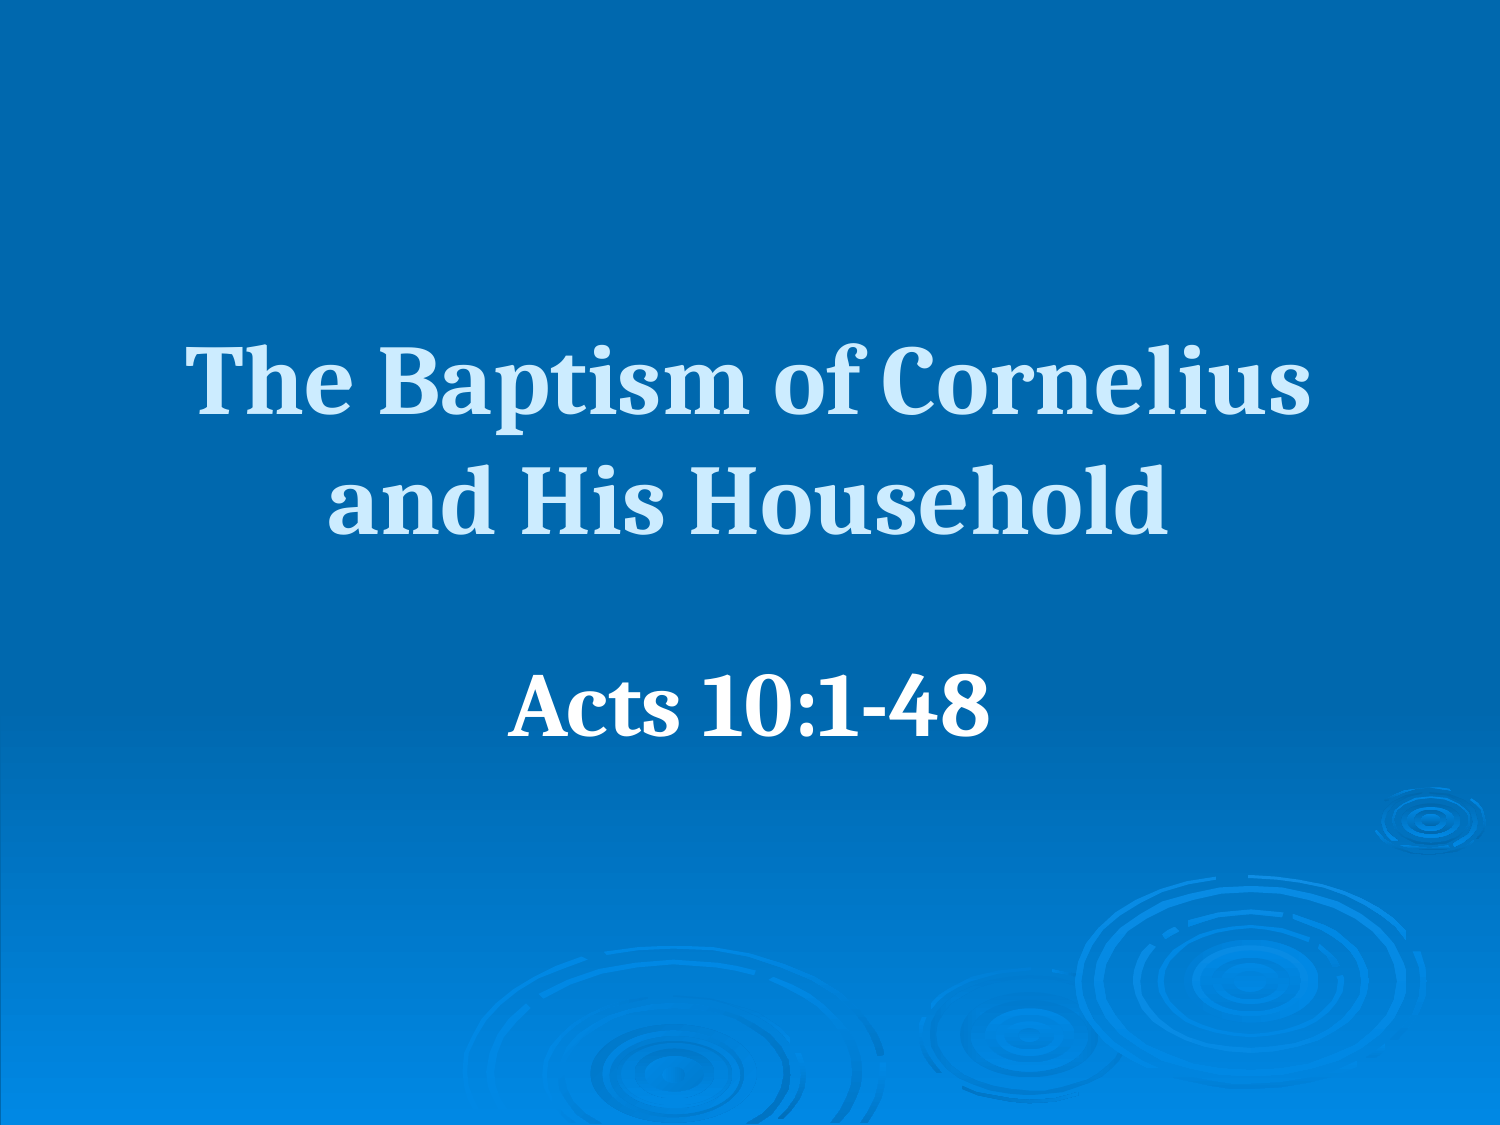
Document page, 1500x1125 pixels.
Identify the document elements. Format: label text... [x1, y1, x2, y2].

subtitle Acts 10:1-48 [224, 637, 1276, 926]
title The Baptism of Cornelius and His Household [112, 277, 1388, 563]
